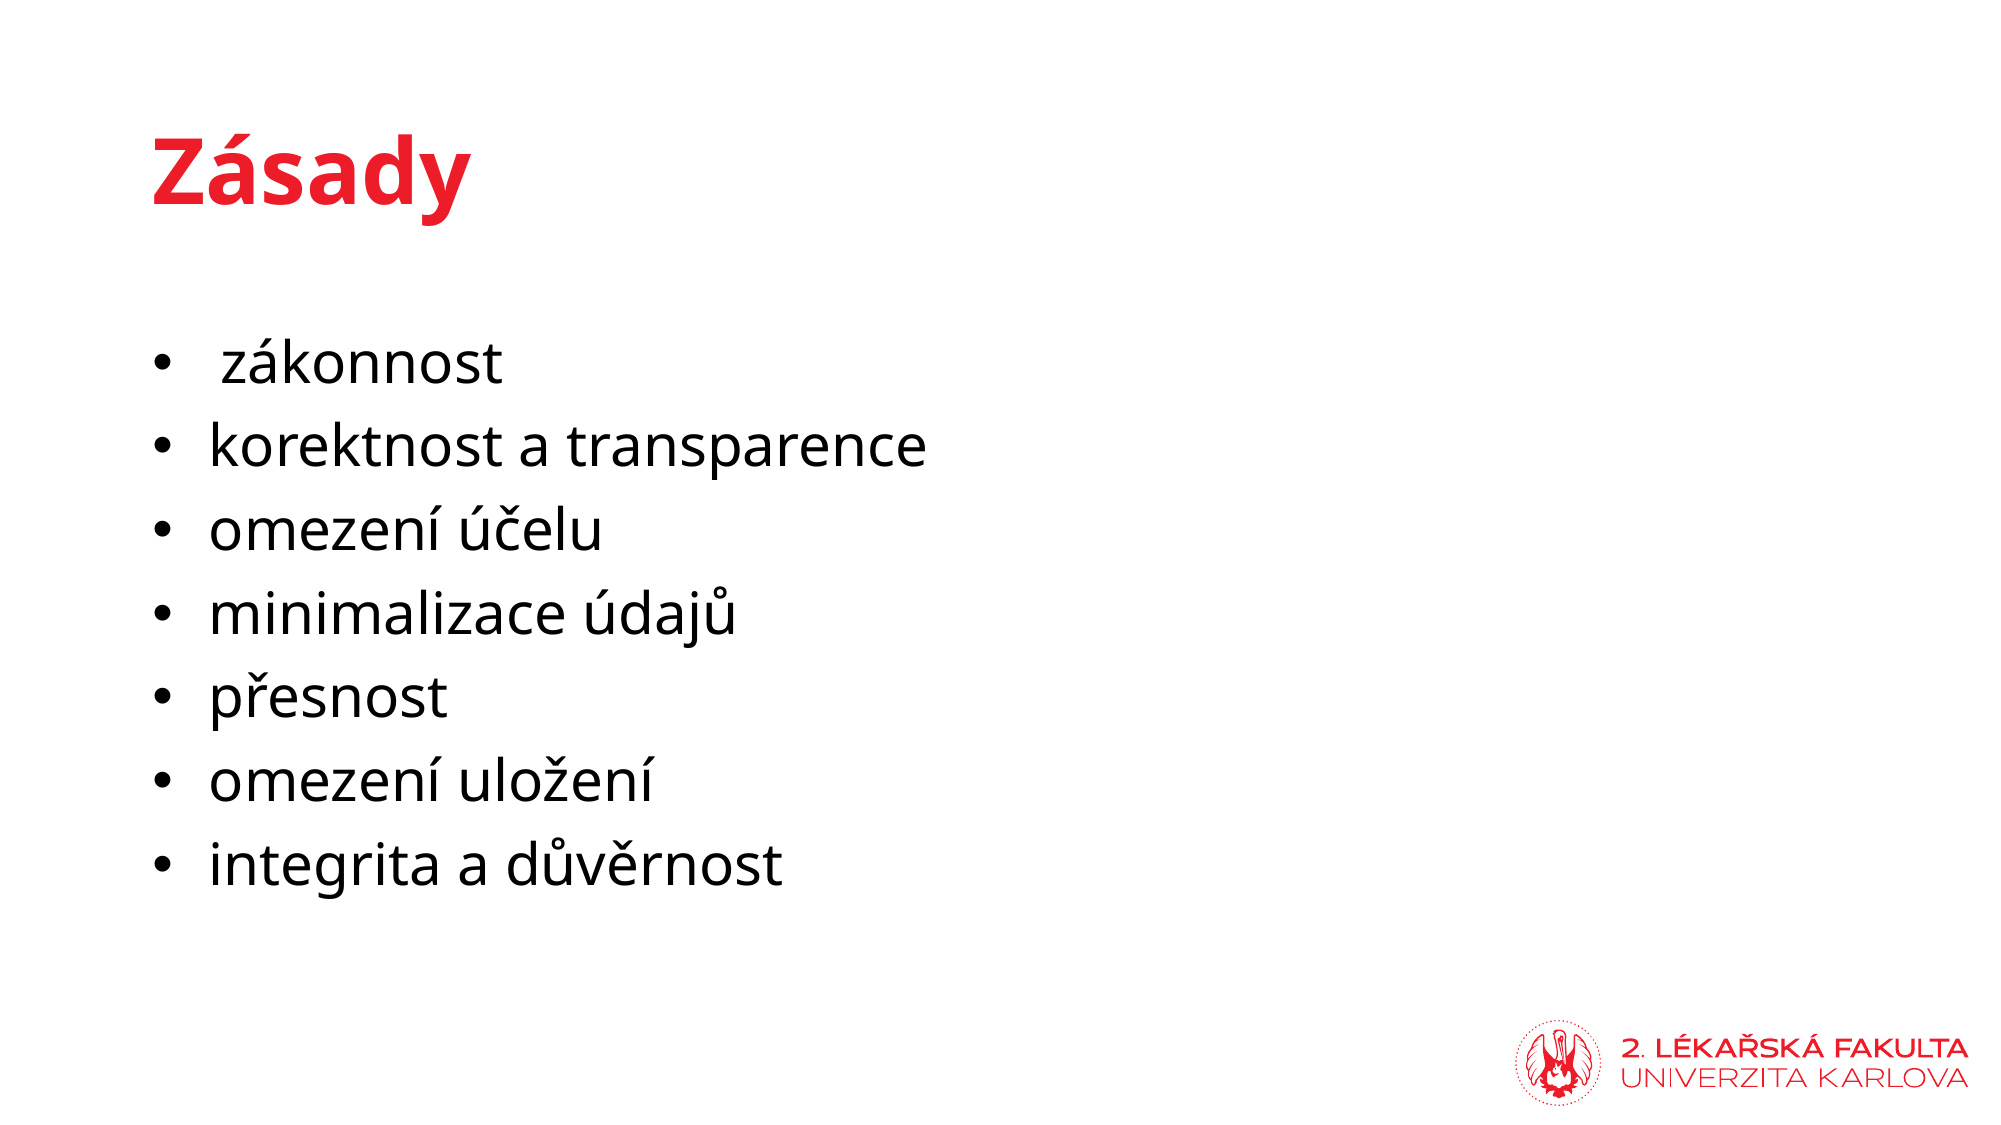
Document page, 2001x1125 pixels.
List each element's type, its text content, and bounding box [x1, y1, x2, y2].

title Zásady [137, 55, 1863, 208]
list zákonnost korektnost a transparence omezení účelu minimalizace údajů přesnost omezení uložení integrita a důvěrnost [137, 241, 1863, 1003]
